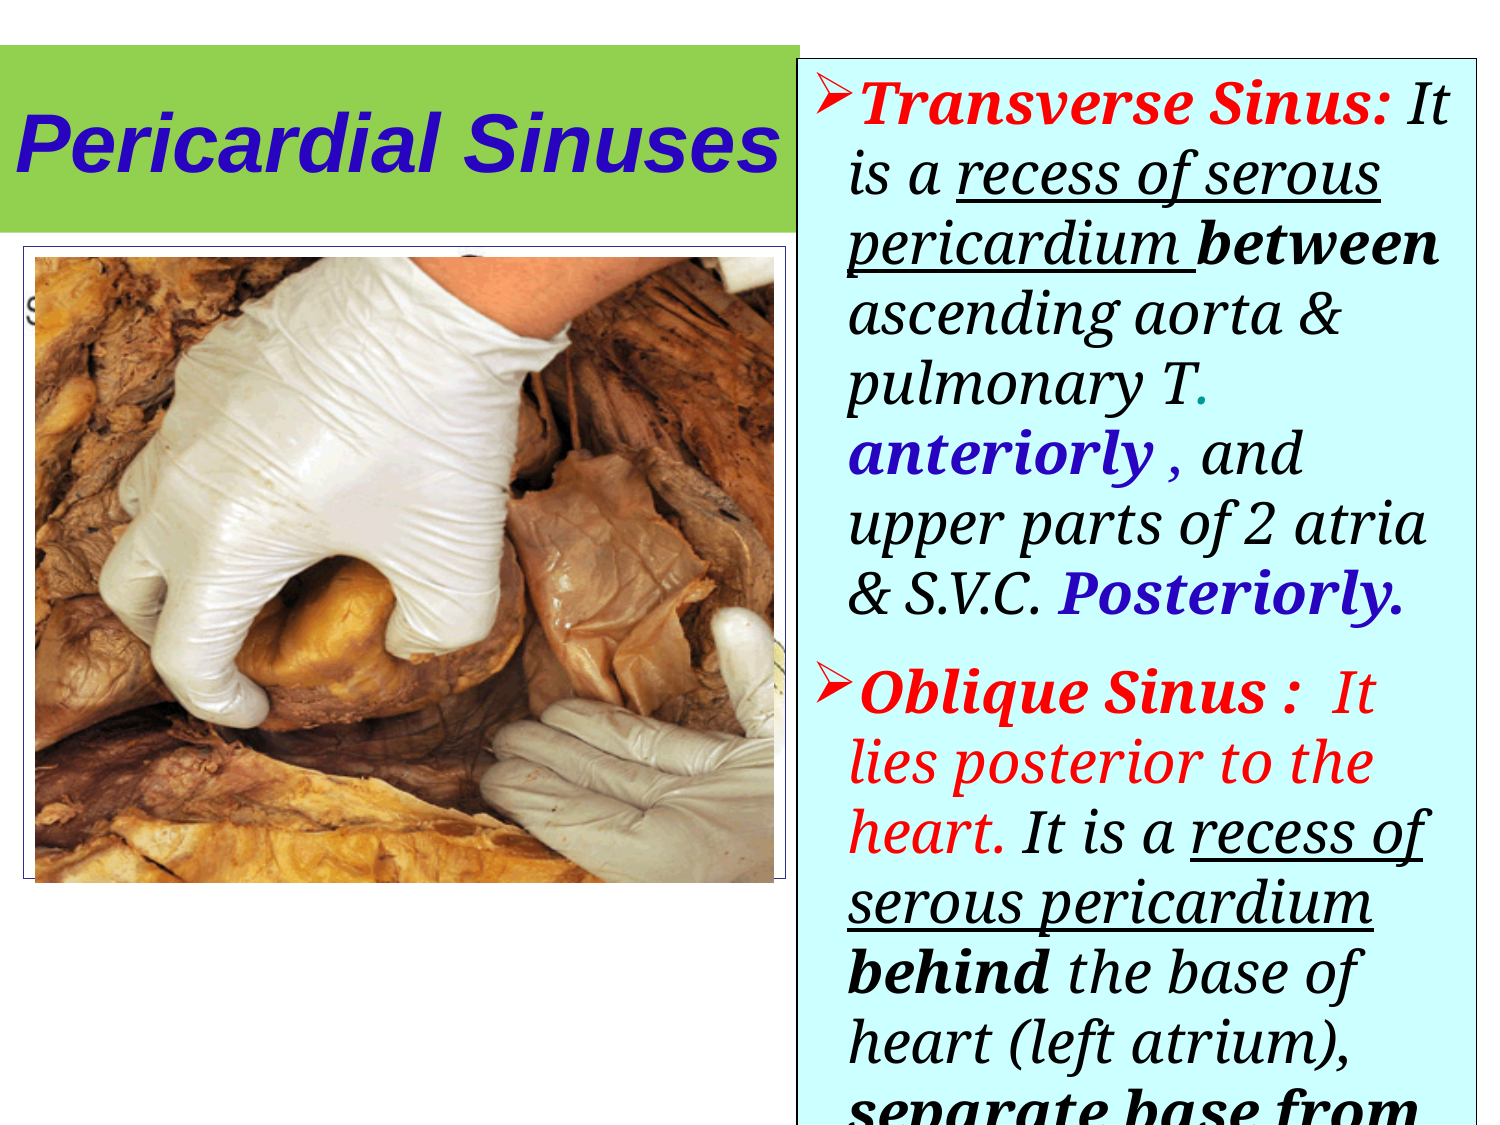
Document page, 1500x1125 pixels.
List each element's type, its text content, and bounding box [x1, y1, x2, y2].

text_box Transverse Sinus: It is a recess of serous pericardium between ascending aorta & pulmonary T. anteriorly , and upper parts of 2 atria & S.V.C. Posteriorly. Oblique Sinus : It lies posterior to the heart. It is a recess of serous pericardium behind the base of heart (left atrium), separate base from descending aorta, esophagus & vertebral column. [796, 58, 1477, 1125]
picture [23, 245, 786, 884]
title Pericardial Sinuses [0, 45, 800, 233]
